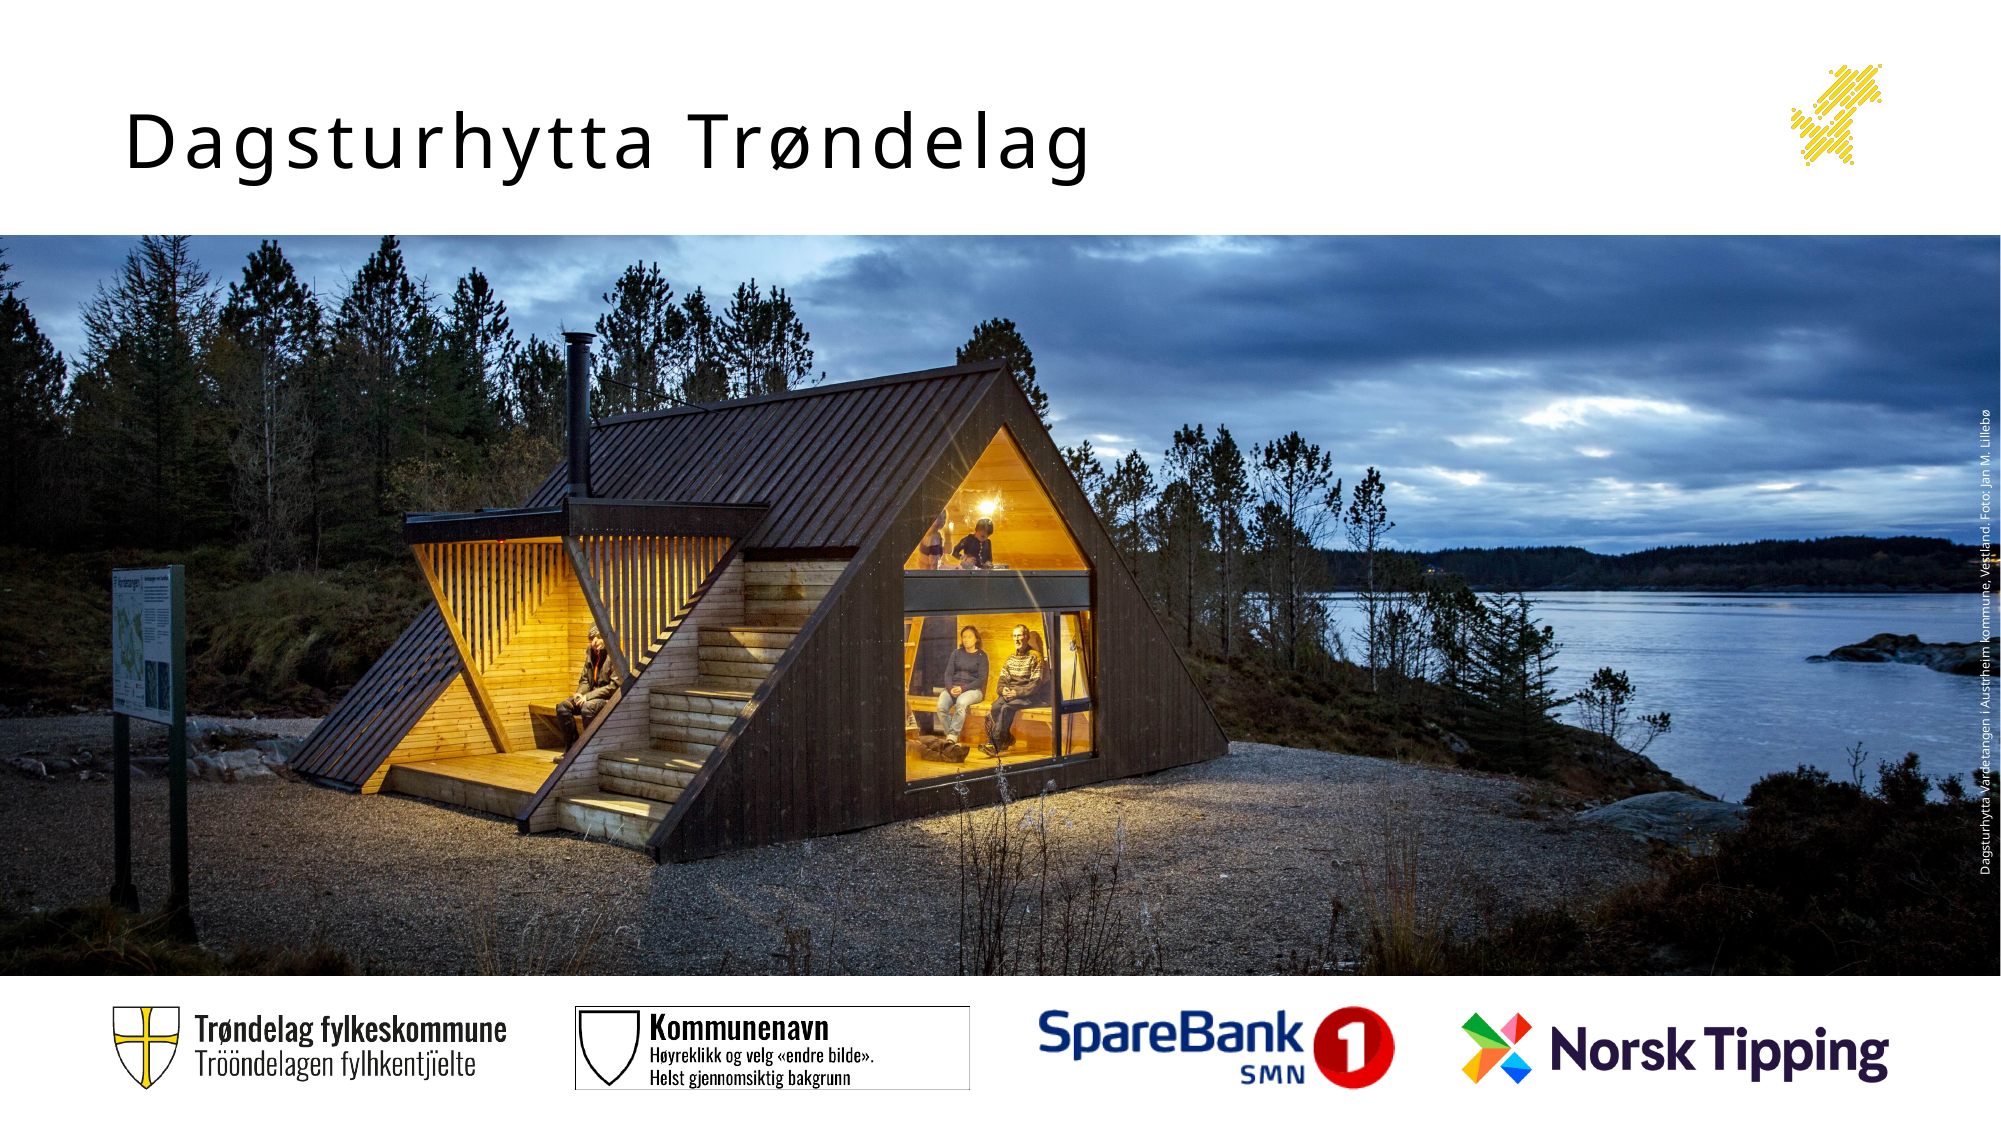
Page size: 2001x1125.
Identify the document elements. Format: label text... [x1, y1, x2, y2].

picture [1039, 1006, 1395, 1090]
title Dagsturhytta Trøndelag [123, 53, 1699, 235]
picture [1461, 1006, 1890, 1090]
picture [112, 1006, 506, 1090]
picture [1791, 64, 1882, 166]
picture [0, 235, 2001, 976]
picture [575, 1006, 970, 1090]
